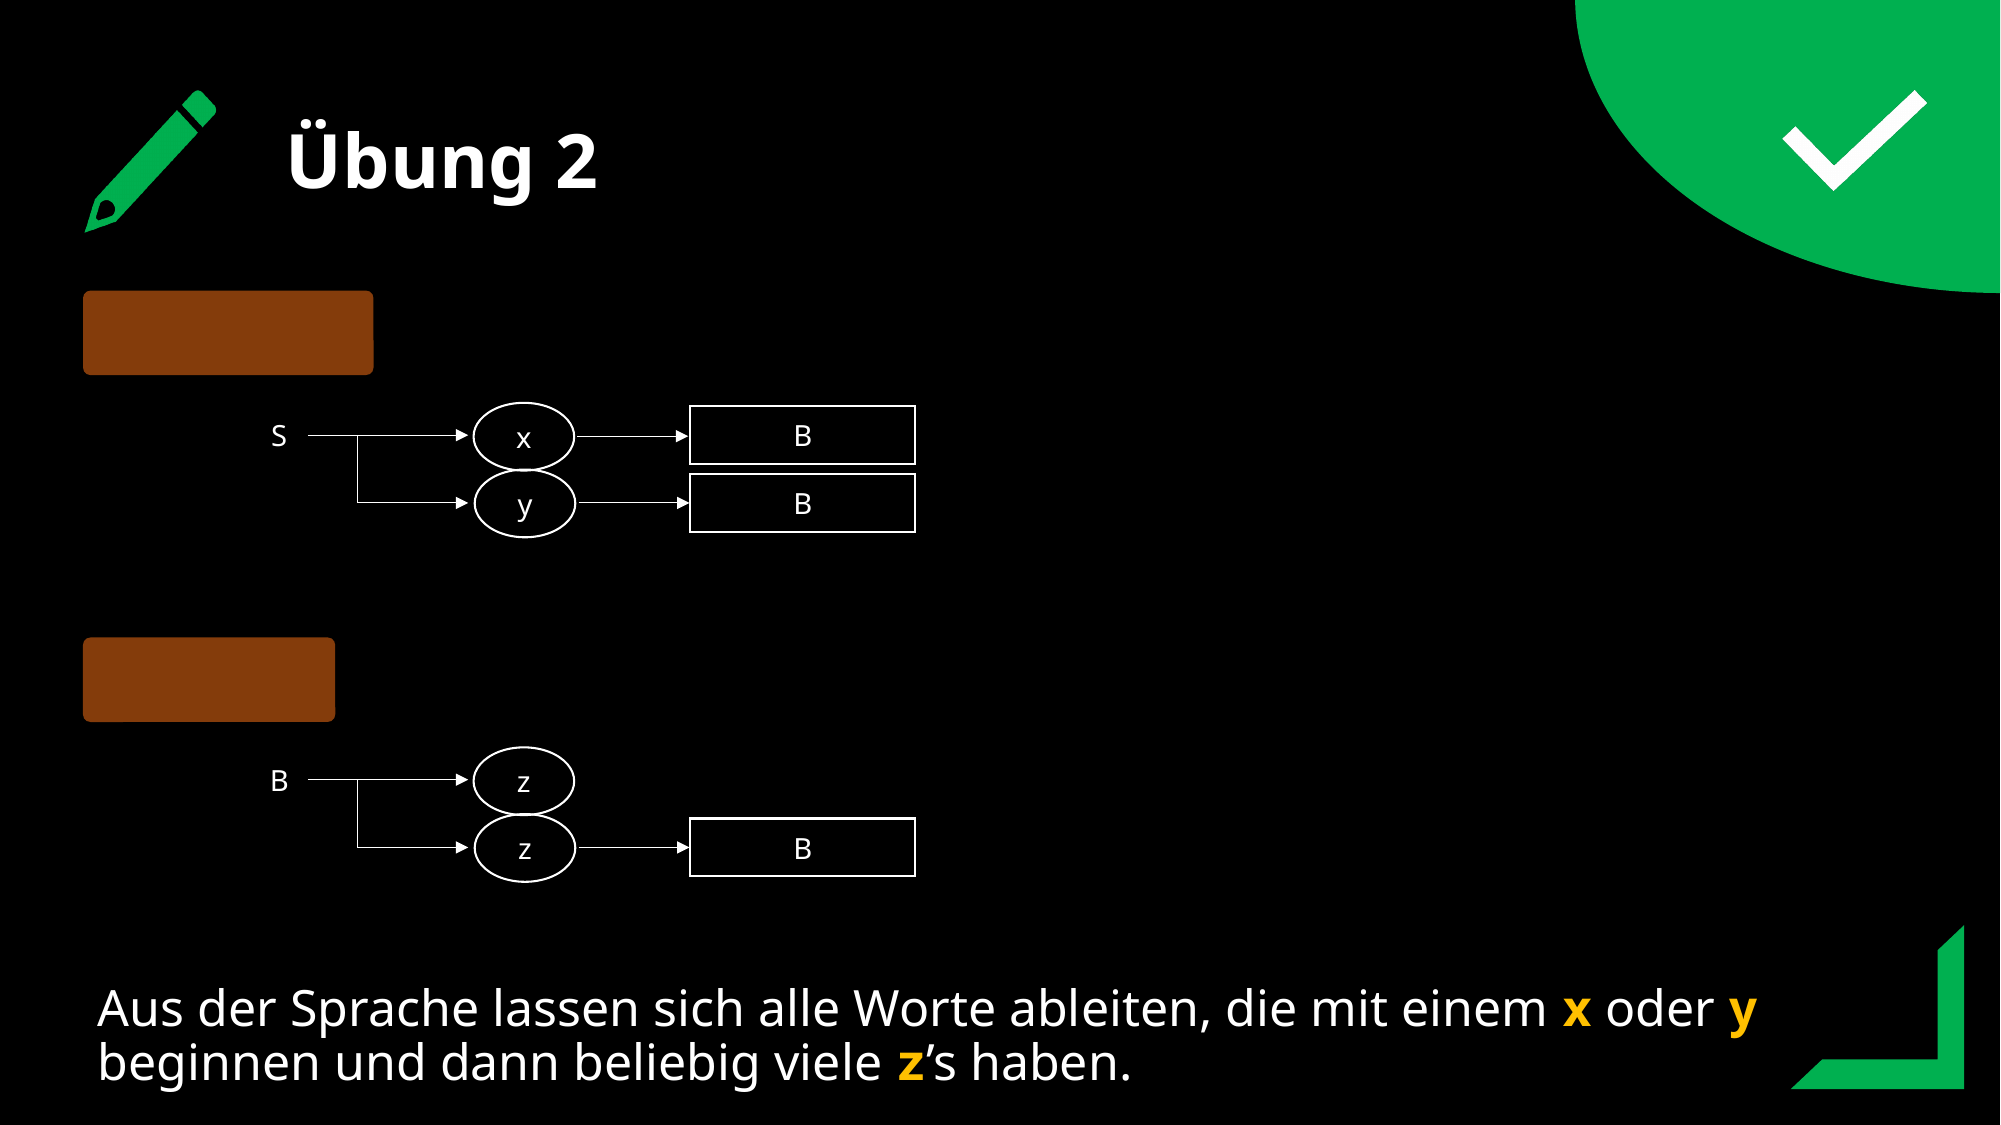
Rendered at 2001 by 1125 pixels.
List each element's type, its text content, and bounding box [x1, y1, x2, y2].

picture [1779, 65, 1930, 215]
picture [71, 76, 229, 247]
text_box [81, 636, 337, 724]
text_box S [166, 405, 393, 465]
list Übung 2 [271, 115, 1899, 222]
text_box x [472, 401, 576, 472]
text_box z [473, 814, 577, 883]
text_box B [166, 750, 393, 810]
text_box [81, 289, 375, 377]
text_box B [689, 817, 916, 877]
text_box y [473, 470, 577, 539]
text_box B [689, 473, 916, 533]
text_box B [689, 405, 916, 465]
text_box z [472, 746, 576, 817]
